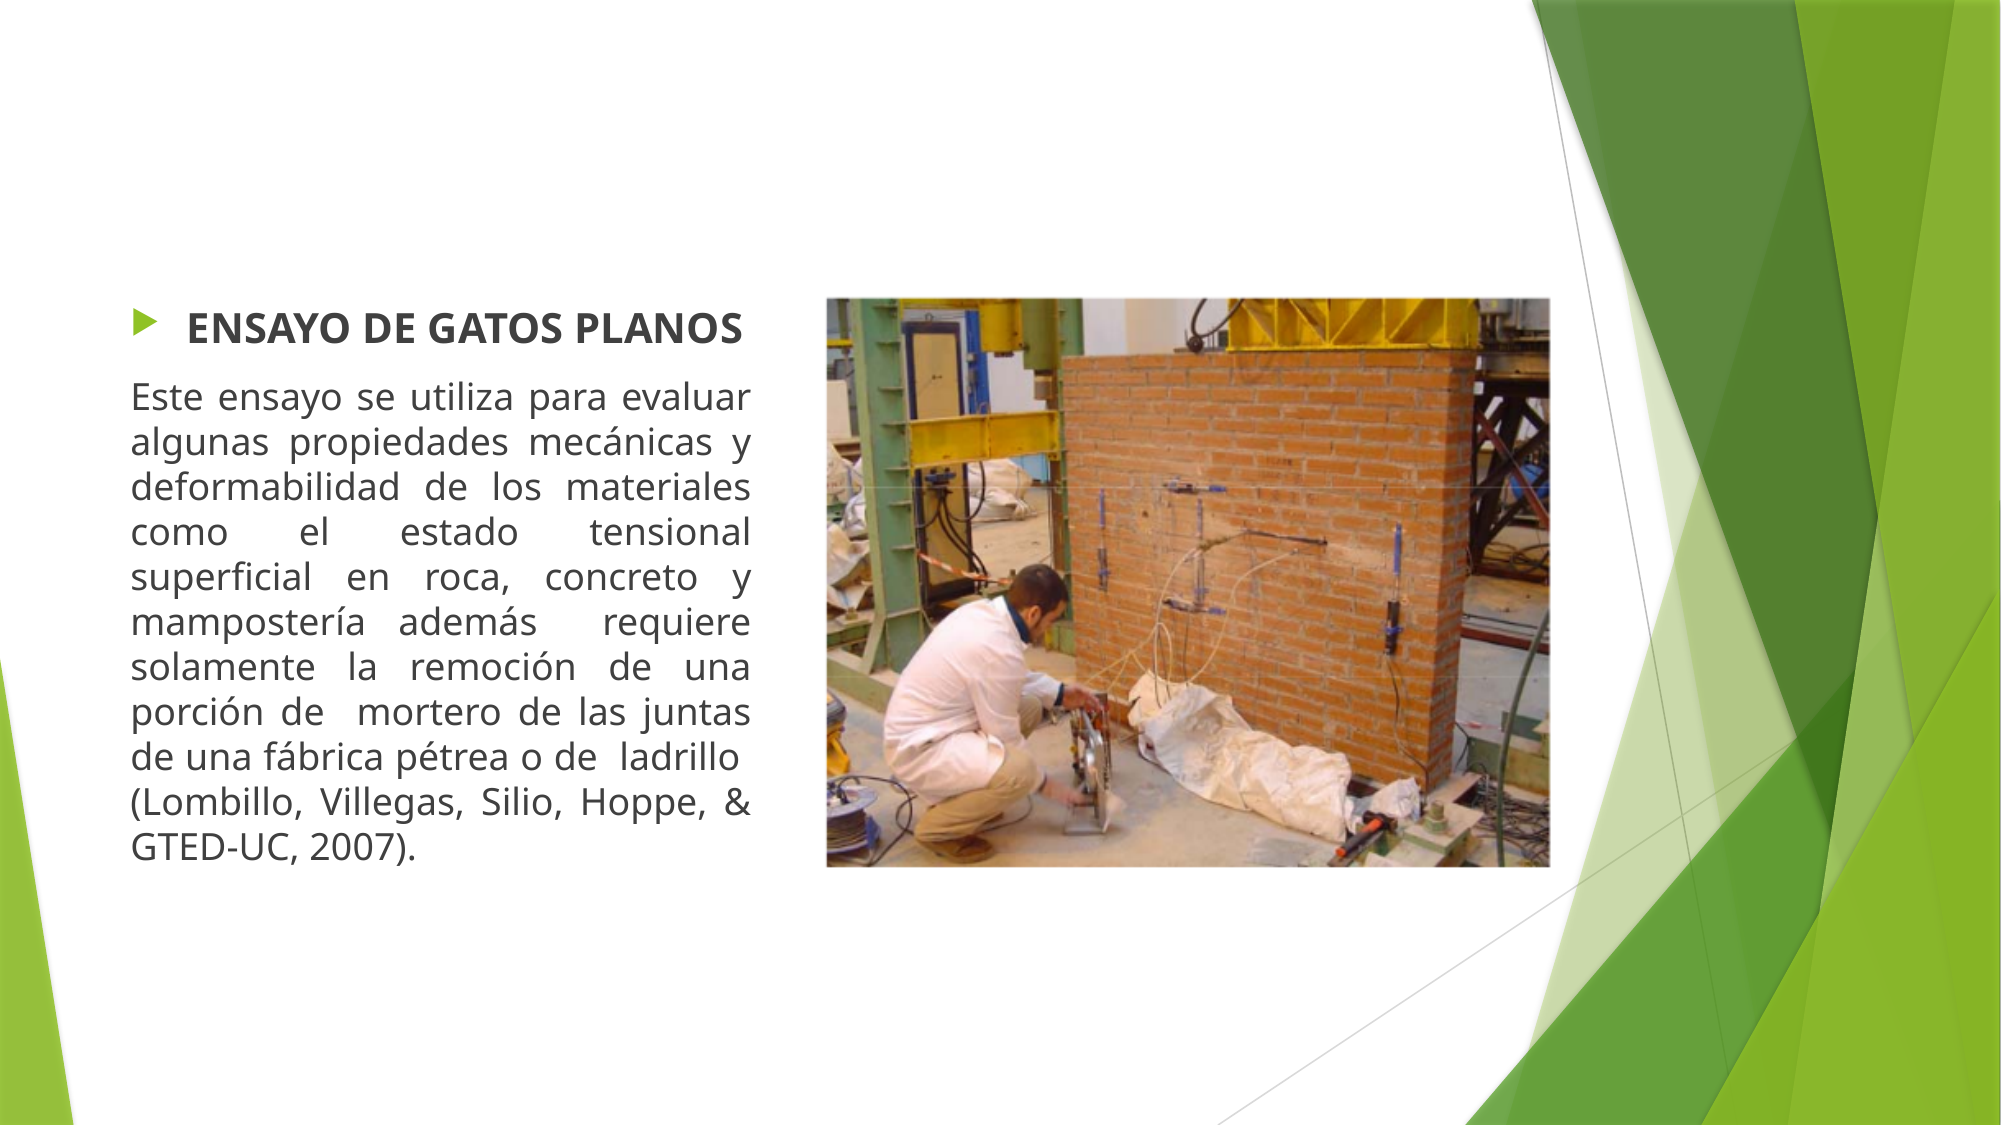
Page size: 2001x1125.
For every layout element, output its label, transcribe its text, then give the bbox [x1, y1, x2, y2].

picture [819, 293, 1555, 872]
list ENSAYO DE GATOS PLANOS Este ensayo se utiliza para evaluar algunas propiedades mecánicas y deformabilidad de los materiales como el estado tensional superficial en roca, concreto y mampostería además requiere solamente la remoción de una porción de mortero de las juntas de una fábrica pétrea o de ladrillo (Lombillo, Villegas, Silio, Hoppe, & GTED-UC, 2007). [115, 294, 767, 931]
